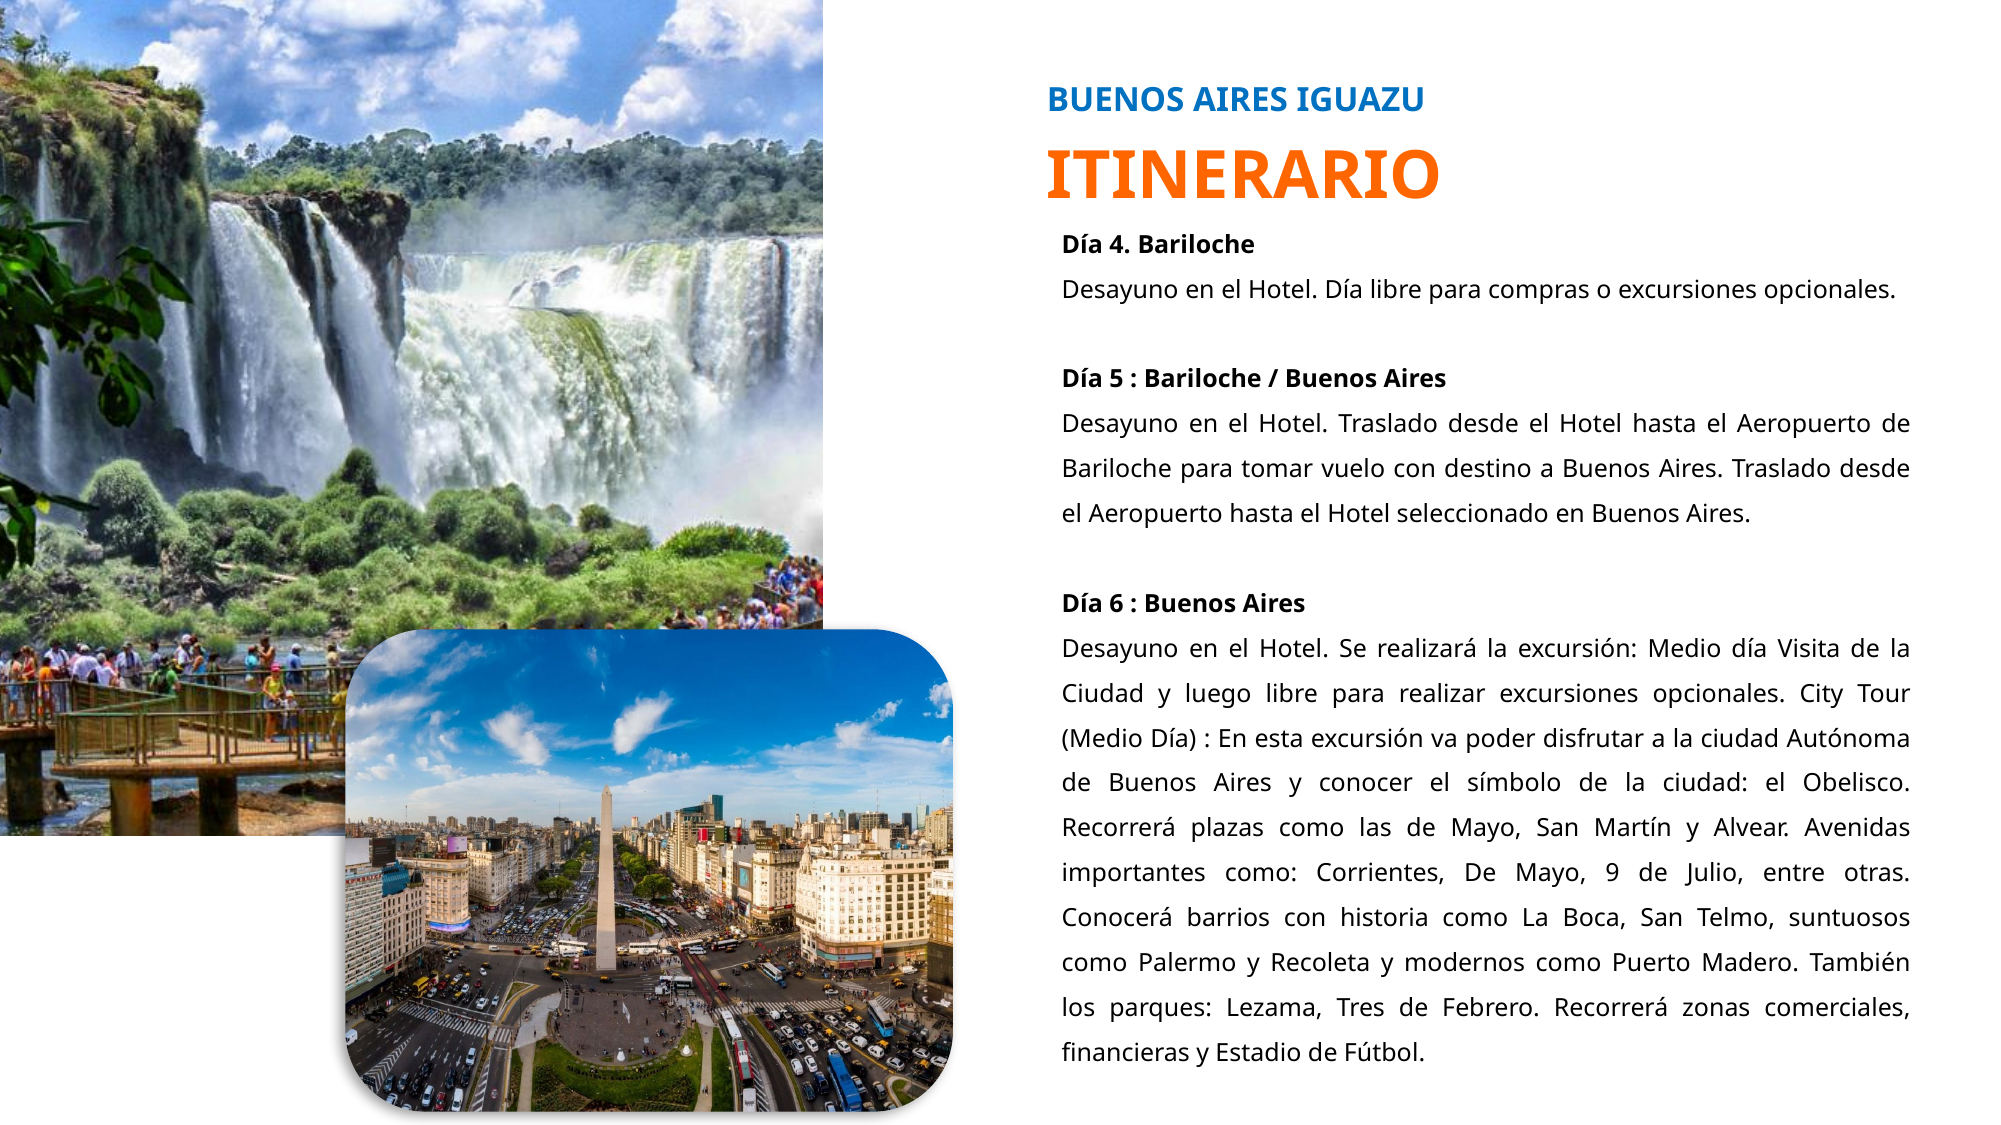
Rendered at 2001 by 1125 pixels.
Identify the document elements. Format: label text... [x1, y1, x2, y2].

picture [0, 0, 954, 1113]
text_box ITINERARIO [1032, 124, 1799, 220]
text_box Día 4. Bariloche Desayuno en el Hotel. Día libre para compras o excursiones opcionales. Día 5 : Bariloche / Buenos Aires Desayuno en el Hotel. Traslado desde el Hotel hasta el Aeropuerto de Bariloche para tomar vuelo con destino a Buenos Aires. Traslado desde el Aeropuerto hasta el Hotel seleccionado en Buenos Aires. Día 6 : Buenos Aires Desayuno en el Hotel. Se realizará la excursión: Medio día Visita de la Ciudad y luego libre para realizar excursiones opcionales. City Tour (Medio Día) : En esta excursión va poder disfrutar a la ciudad Autónoma de Buenos Aires y conocer el símbolo de la ciudad: el Obelisco. Recorrerá plazas como las de Mayo, San Martín y Alvear. Avenidas importantes como: Corrientes, De Mayo, 9 de Julio, entre otras. Conocerá barrios con historia como La Boca, San Telmo, suntuosos como Palermo y Recoleta y modernos como Puerto Madero. También los parques: Lezama, Tres de Febrero. Recorrerá zonas comerciales, financieras y Estadio de Fútbol. [1046, 205, 1927, 1125]
text_box BUENOS AIRES IGUAZU [1032, 70, 1750, 125]
